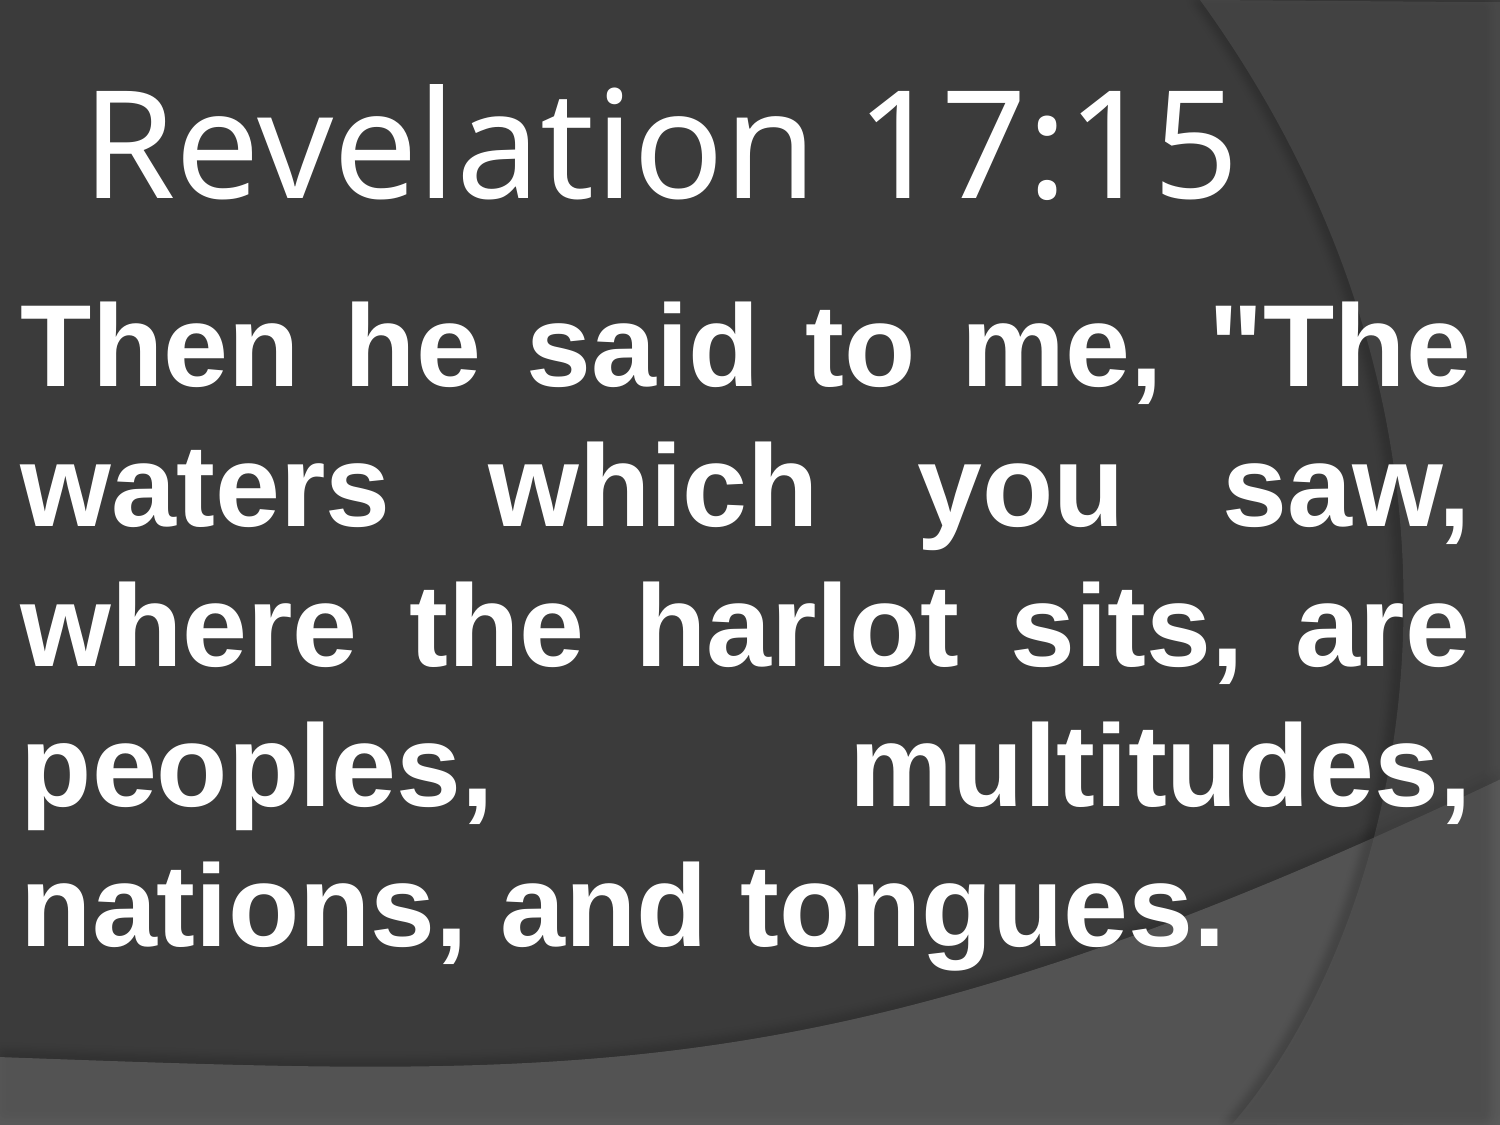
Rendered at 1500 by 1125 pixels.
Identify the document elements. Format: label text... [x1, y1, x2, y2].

title Revelation 17:15 [75, 45, 1300, 233]
list Then he said to me, "The waters which you saw, where the harlot sits, are peoples, multitudes, nations, and tongues. [0, 262, 1488, 1125]
